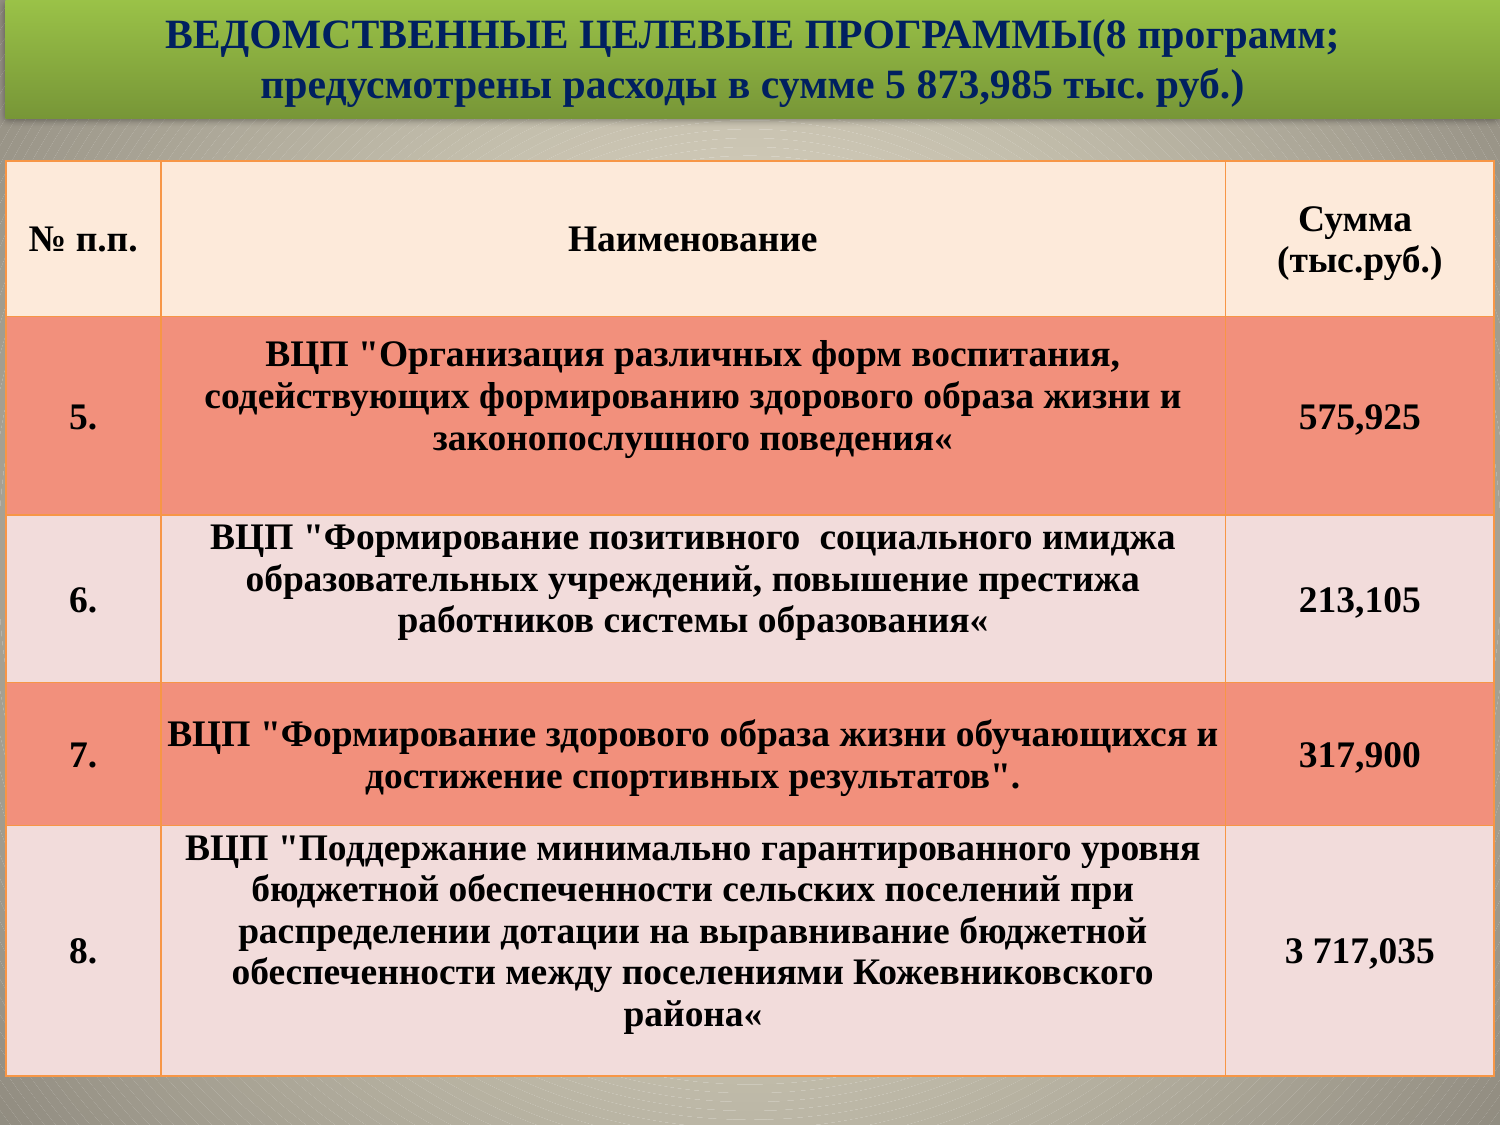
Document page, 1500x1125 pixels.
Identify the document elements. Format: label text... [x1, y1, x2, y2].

table_cell 575,925 [1226, 317, 1493, 514]
table_cell ВЦП "Организация различных форм воспитания, содействующих формированию здорового образа жизни и законопослушного поведения« [162, 317, 1225, 514]
table_cell 7. [7, 683, 160, 825]
text_box ВЕДОМСТВЕННЫЕ ЦЕЛЕВЫЕ ПРОГРАММЫ(8 программ; предусмотрены расходы в сумме 5 873,985 тыс. руб.) [5, 0, 1500, 119]
table_cell 317,900 [1226, 683, 1493, 825]
table_cell 3 717,035 [1226, 826, 1493, 1075]
table_cell 213,105 [1226, 516, 1493, 682]
table_cell 5. [7, 317, 160, 514]
table_header Наименование [162, 162, 1225, 316]
table_cell 8. [7, 826, 160, 1075]
table_header Сумма (тыс.руб.) [1226, 162, 1493, 316]
table_cell ВЦП "Поддержание минимально гарантированного уровня бюджетной обеспеченности сельских поселений при распределении дотации на выравнивание бюджетной обеспеченности между поселениями Кожевниковского района« [162, 826, 1225, 1075]
table_cell 6. [7, 516, 160, 682]
table_cell ВЦП "Формирование здорового образа жизни обучающихся и достижение спортивных результатов". [162, 683, 1225, 825]
table_header № п.п. [7, 162, 160, 316]
table_cell ВЦП "Формирование позитивного социального имиджа образовательных учреждений, повышение престижа работников системы образования« [162, 516, 1225, 682]
